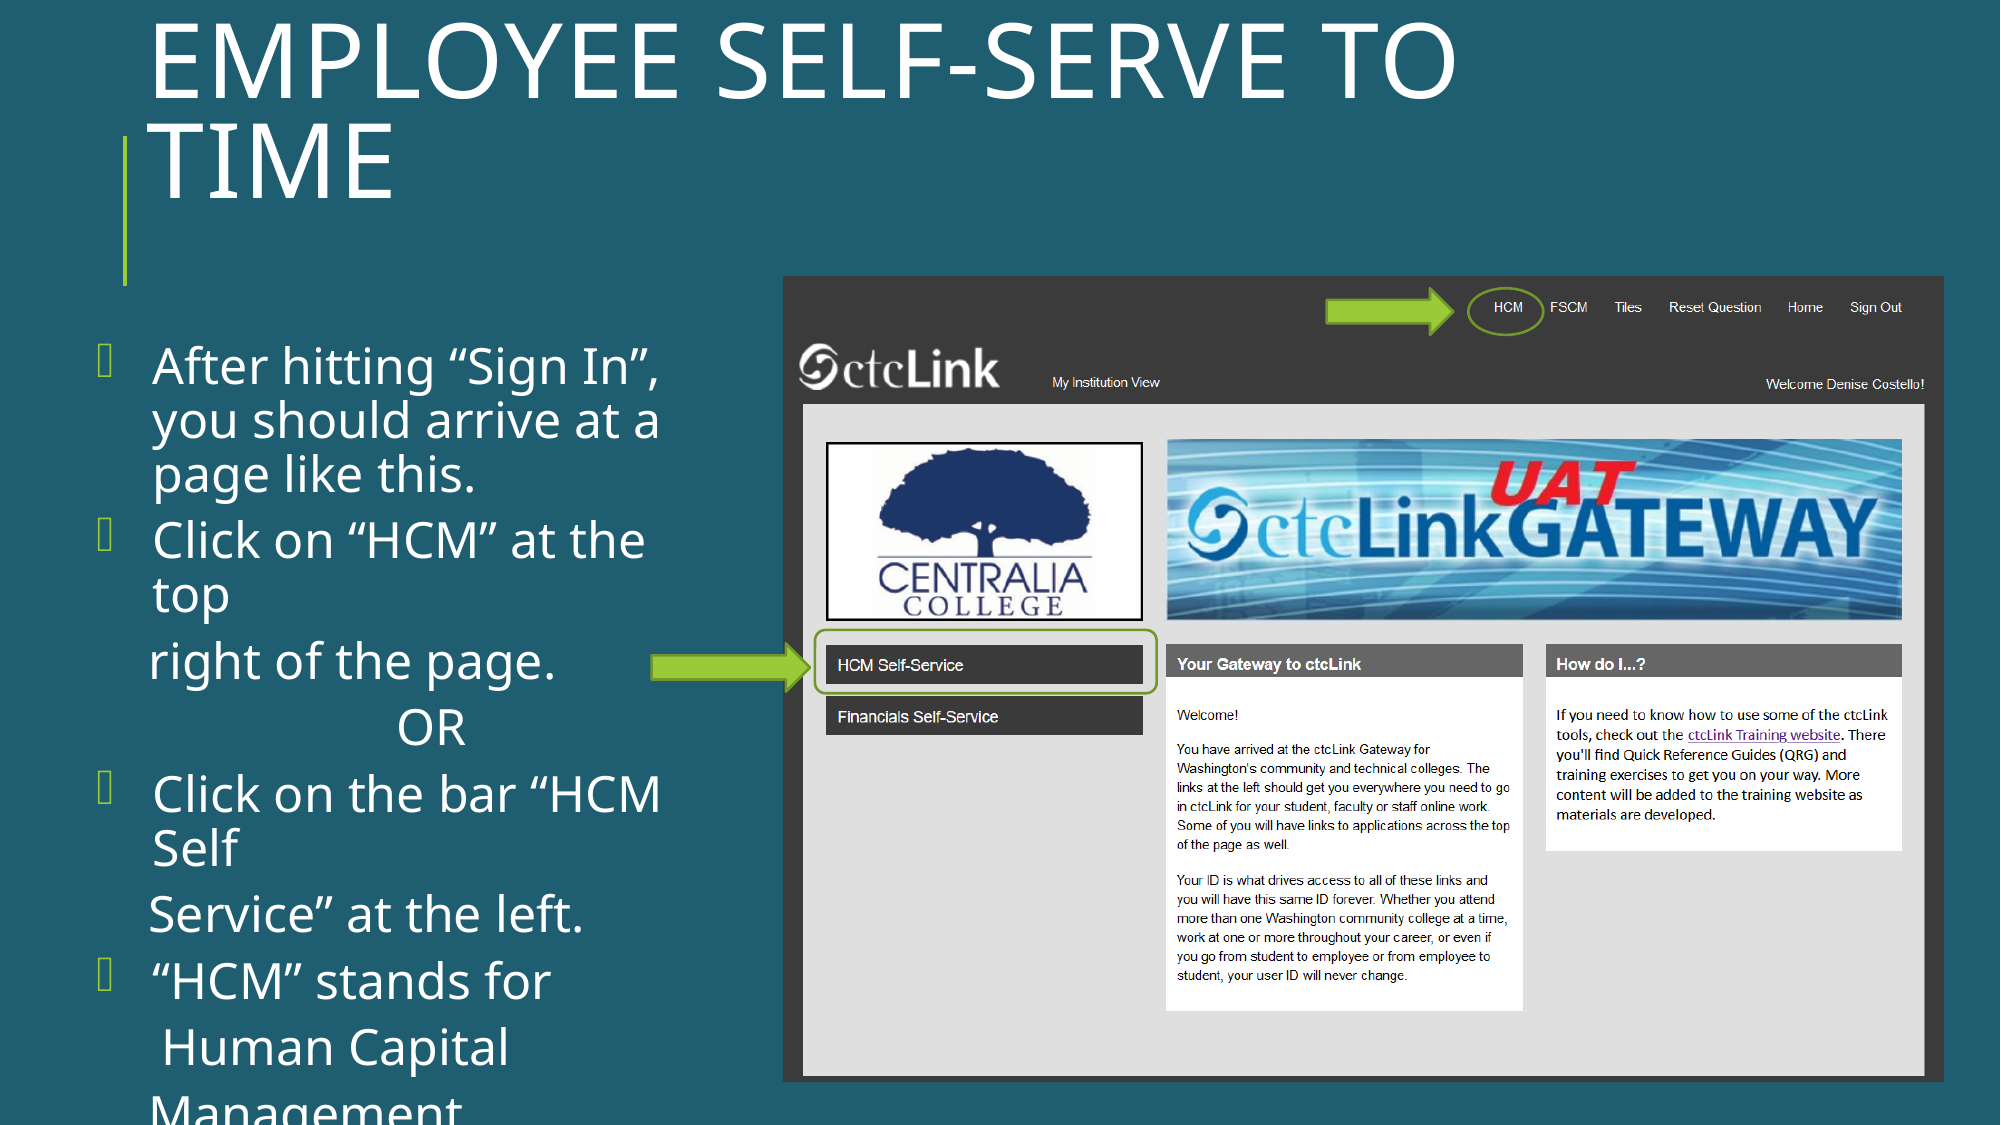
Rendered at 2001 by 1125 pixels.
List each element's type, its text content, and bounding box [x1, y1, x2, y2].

title Employee Self-Serve to Time [131, 9, 1748, 228]
list After hitting “Sign In”, you should arrive at a page like this. Click on “HCM” at the top right of the page. OR Click on the bar “HCM Self Service” at the left. “HCM” stands for Human Capital Management [60, 333, 737, 1072]
text_box [650, 654, 776, 681]
picture [782, 275, 1945, 1082]
